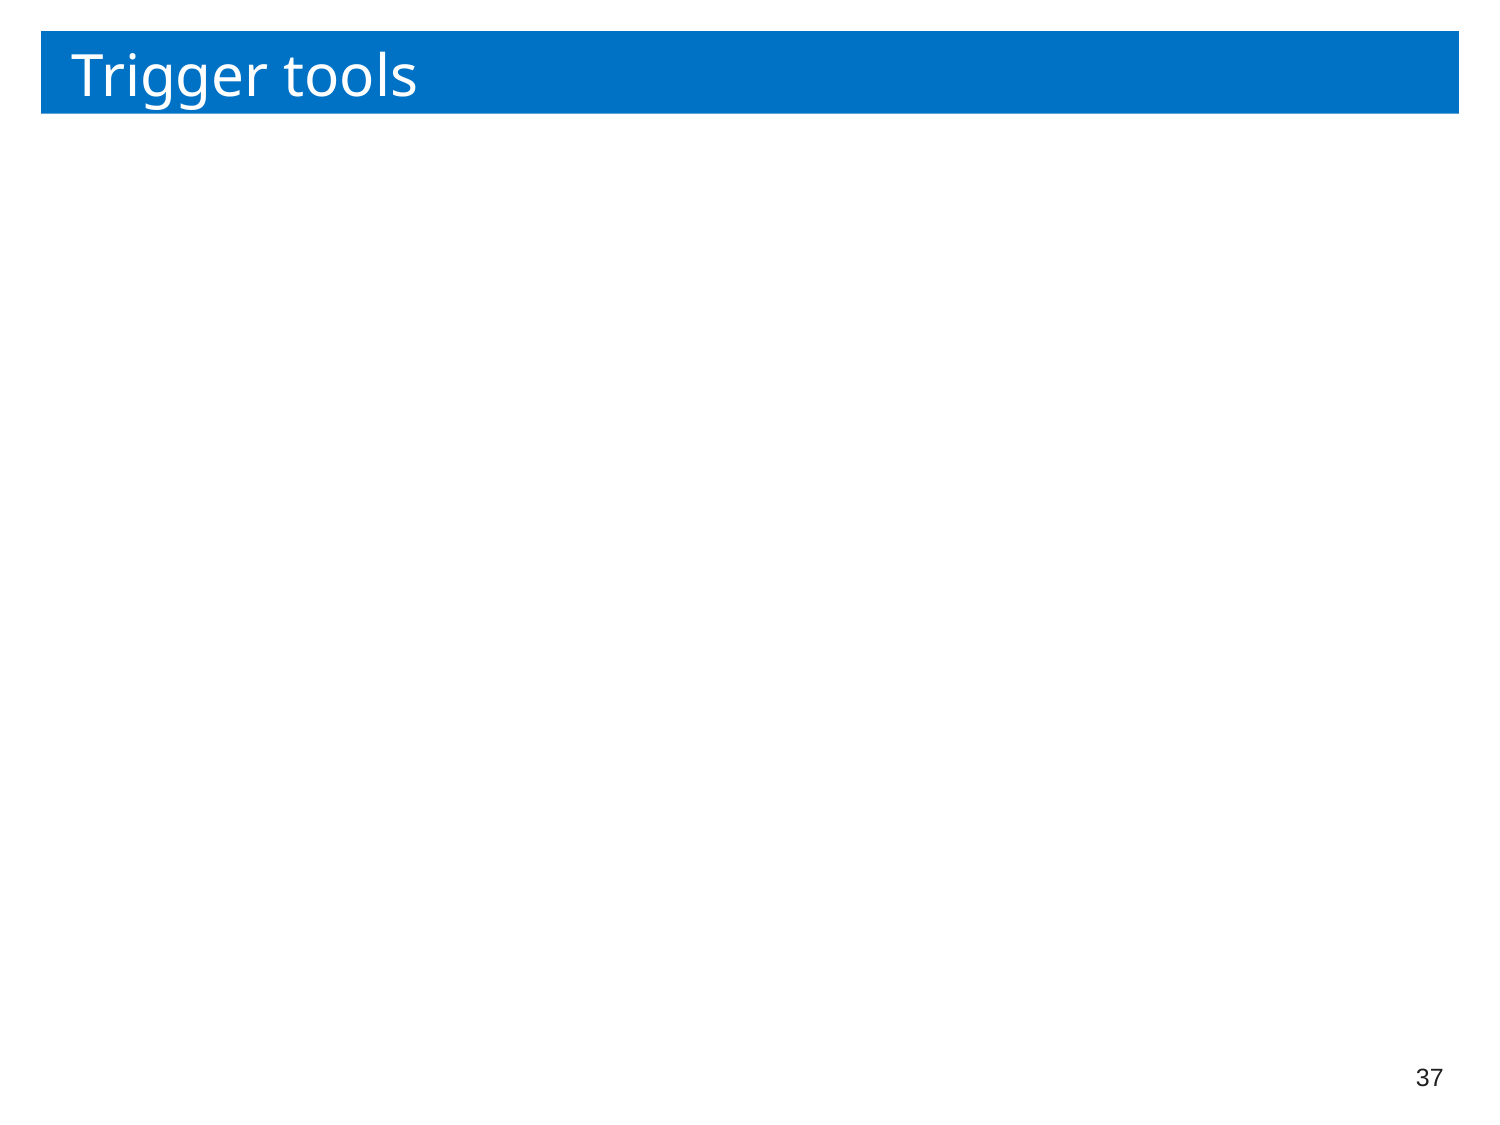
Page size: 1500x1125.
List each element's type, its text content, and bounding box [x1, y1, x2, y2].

title Trigger tools [41, 31, 1459, 114]
slide_number 37 [1108, 1046, 1459, 1107]
